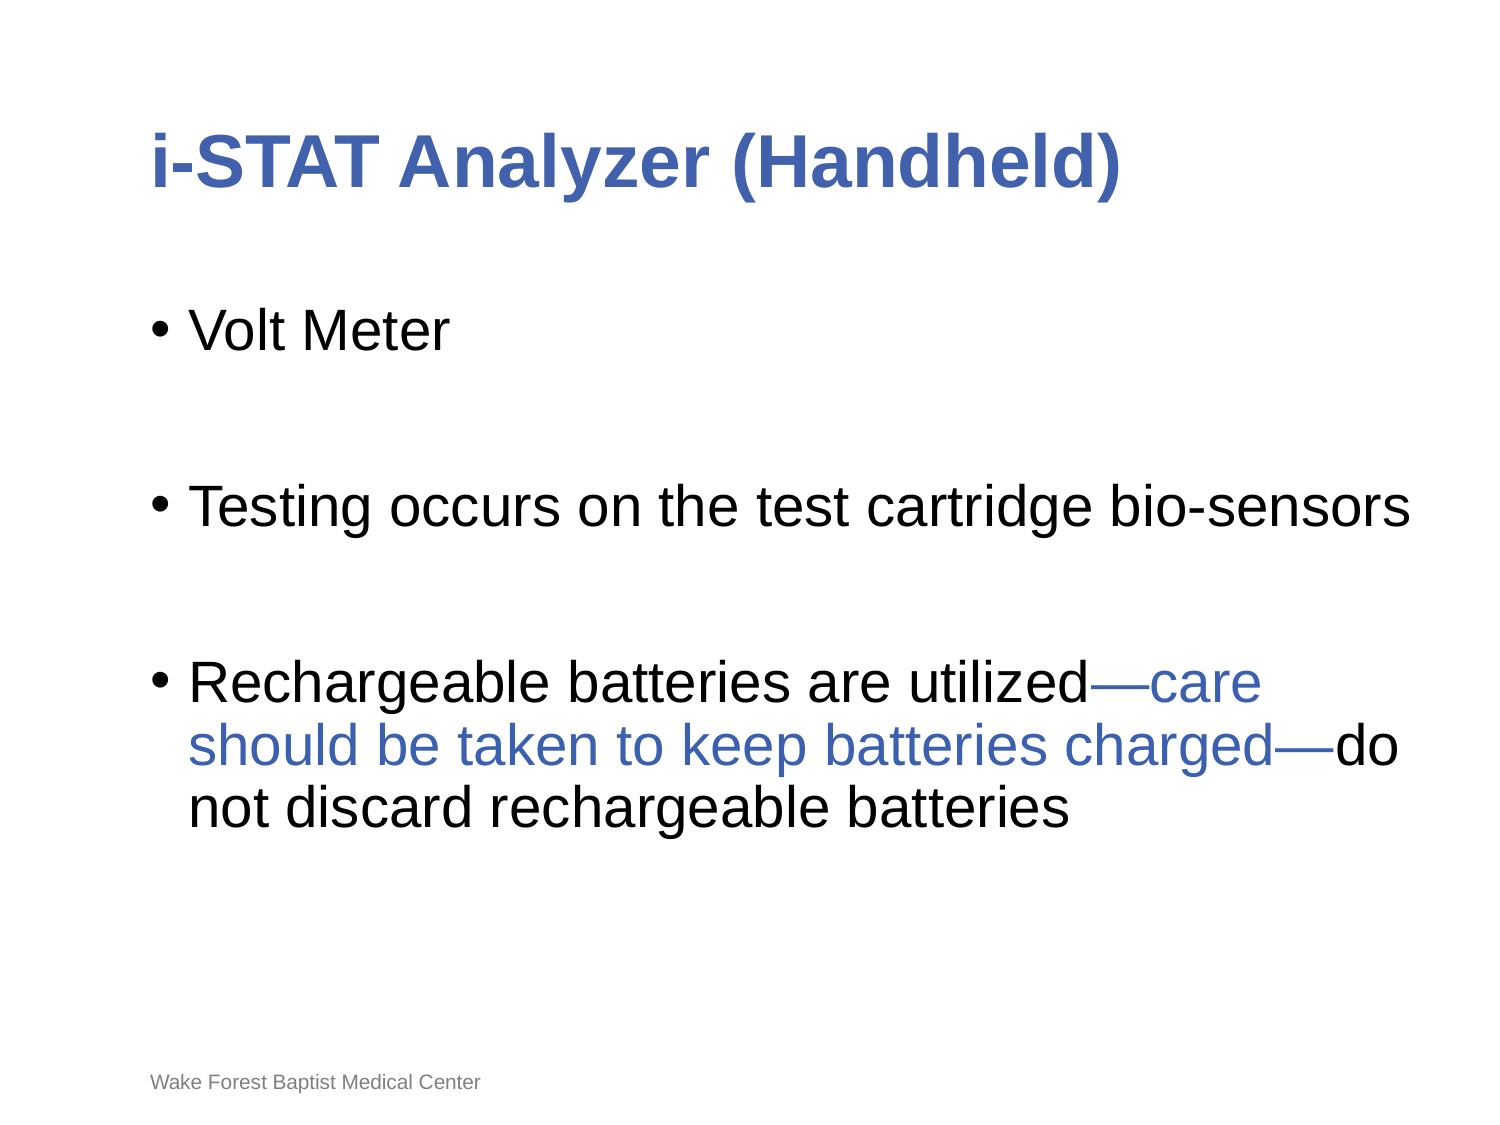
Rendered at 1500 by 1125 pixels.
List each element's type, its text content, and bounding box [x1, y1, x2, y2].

list Volt Meter Testing occurs on the test cartridge bio-sensors Rechargeable batteries are utilized—care should be taken to keep batteries charged—do not discard rechargeable batteries [150, 299, 1425, 847]
title i-STAT Analyzer (Handheld) [150, 112, 1425, 204]
